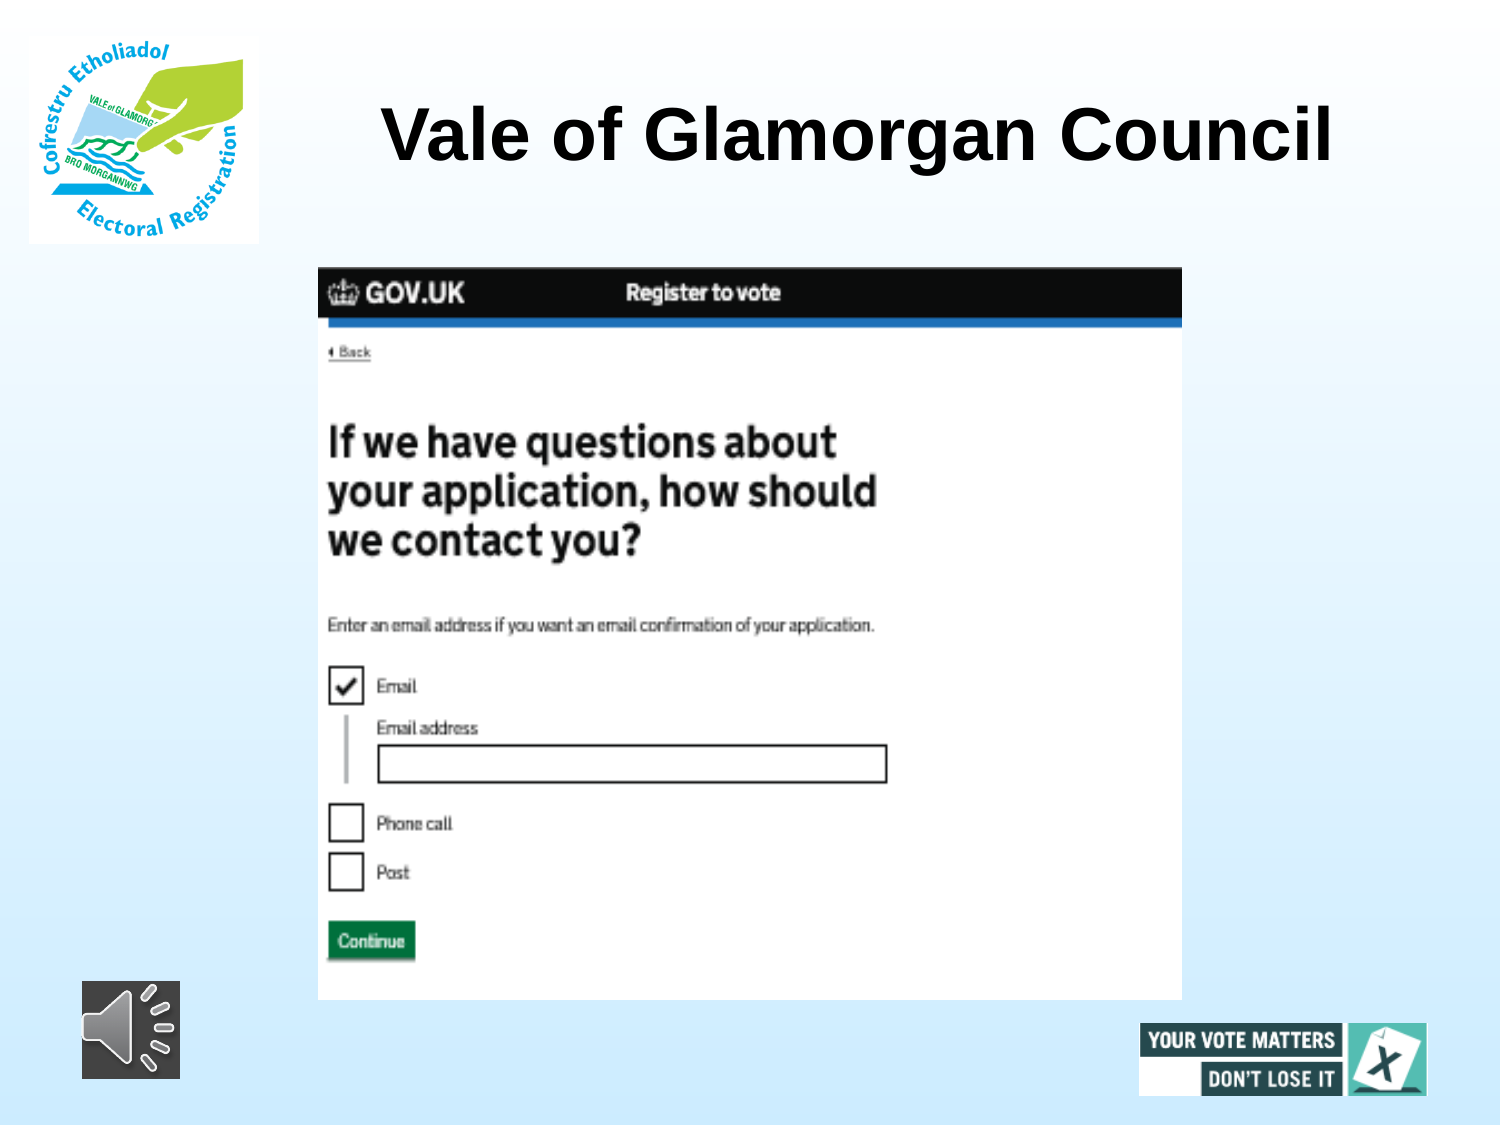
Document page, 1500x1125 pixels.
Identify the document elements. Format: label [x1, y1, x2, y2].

picture [29, 36, 259, 244]
picture [1139, 1023, 1428, 1096]
list [318, 266, 1182, 1000]
picture [80, 980, 181, 1081]
